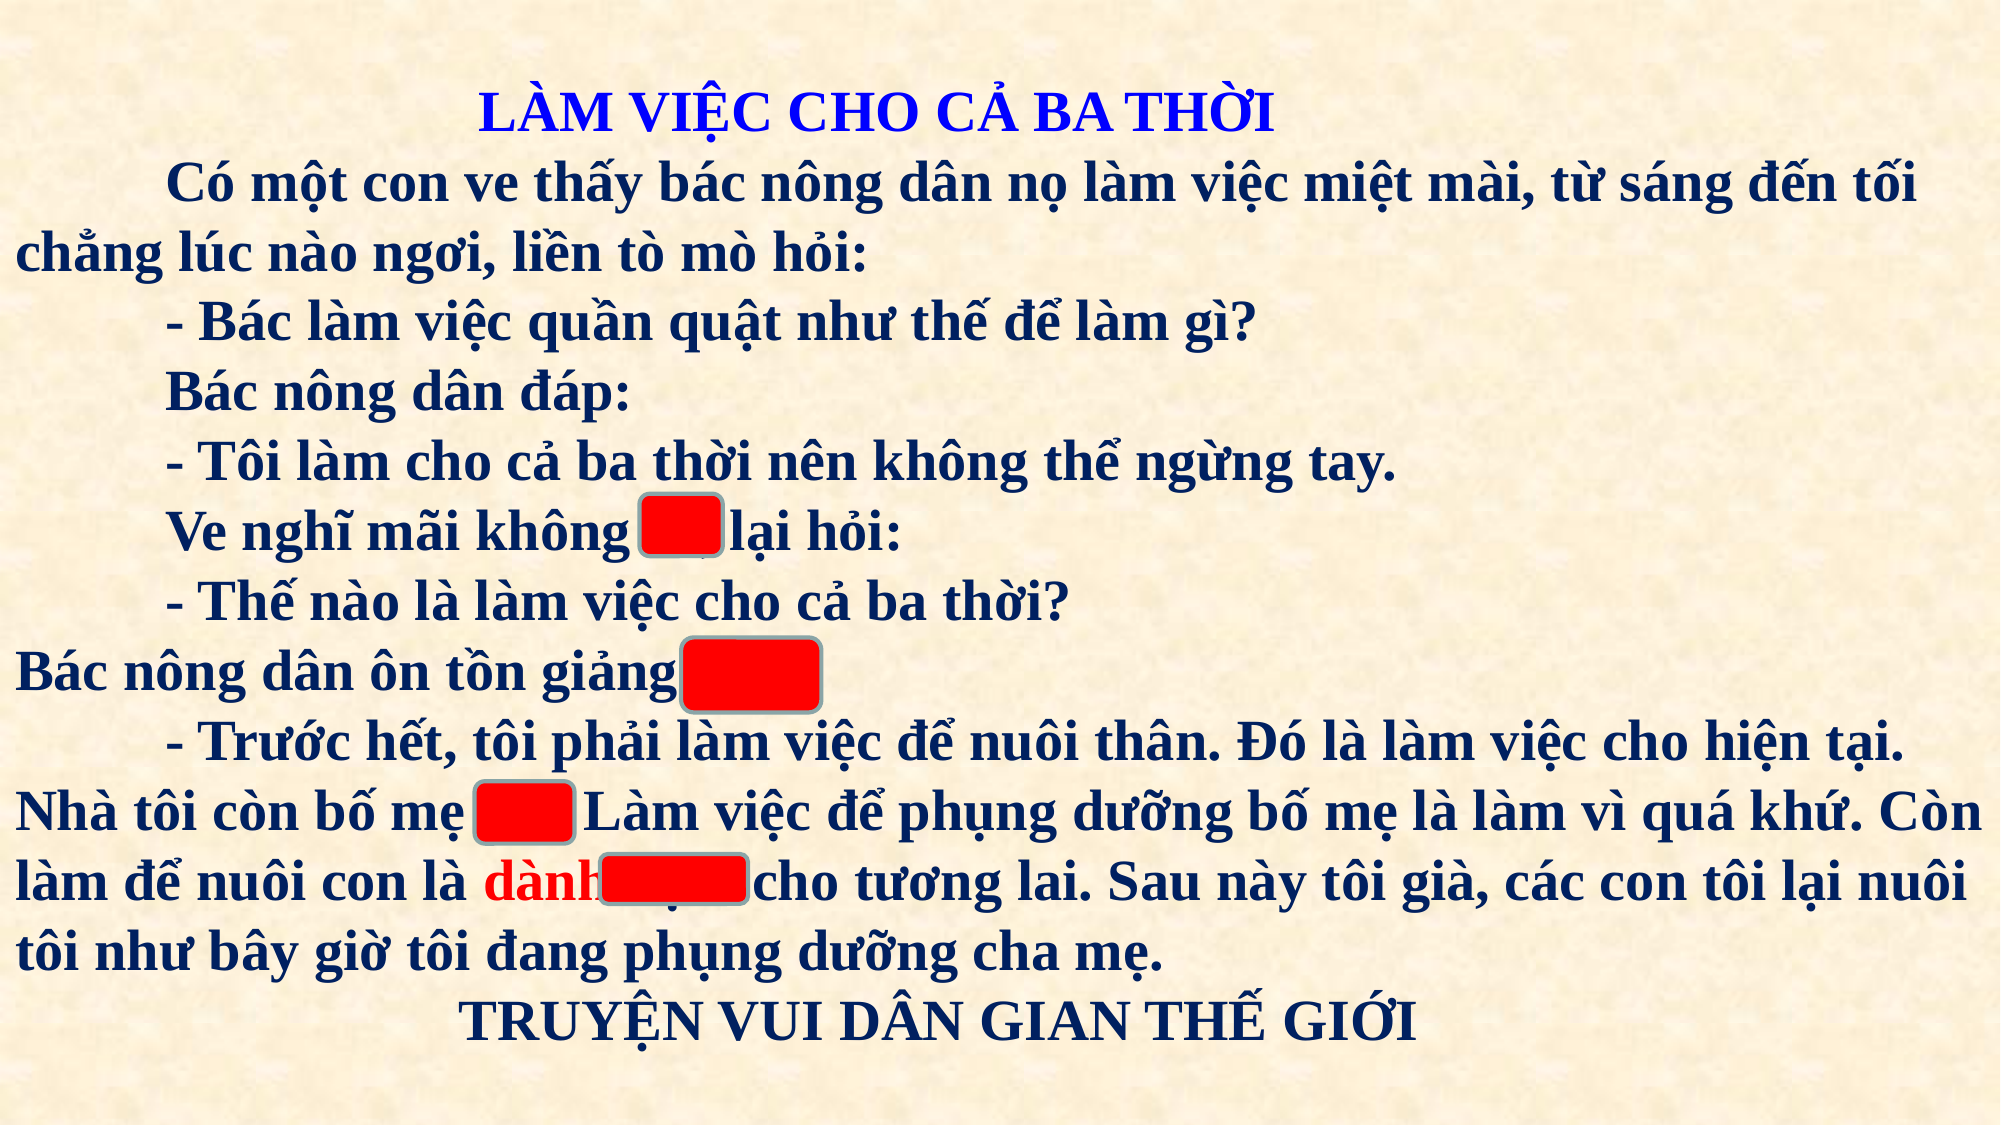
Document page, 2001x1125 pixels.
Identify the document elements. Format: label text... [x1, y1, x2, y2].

text_box [678, 635, 824, 715]
text_box [597, 851, 751, 907]
title LÀM VIỆC CHO CẢ BA THỜI Có một con ve thấy bác nông dân nọ làm việc miệt mài, từ sáng đến tối chẳng lúc nào ngơi, liền tò mò hỏi: - Bác làm việc quần quật như thế để làm gì? Bác nông dân đáp: - Tôi làm cho cả ba thời nên không thể ngừng tay. Ve nghĩ mãi không ra, lại hỏi: - Thế nào là làm việc cho cả ba thời? Bác nông dân ôn tồn giảng giải: - Trước hết, tôi phải làm việc để nuôi thân. Đó là làm việc cho hiện tại. Nhà tôi còn bố mẹ già. Làm việc để phụng dưỡng bố mẹ là làm vì quá khứ. Còn làm để nuôi con là dành dụm cho tương lai. Sau này tôi già, các con tôi lại nuôi tôi như bây giờ tôi đang phụng dưỡng cha mẹ. TRUYỆN VUI DÂN GIAN THẾ GIỚI [0, 0, 2000, 1125]
text_box [637, 491, 725, 559]
text_box [472, 779, 577, 846]
